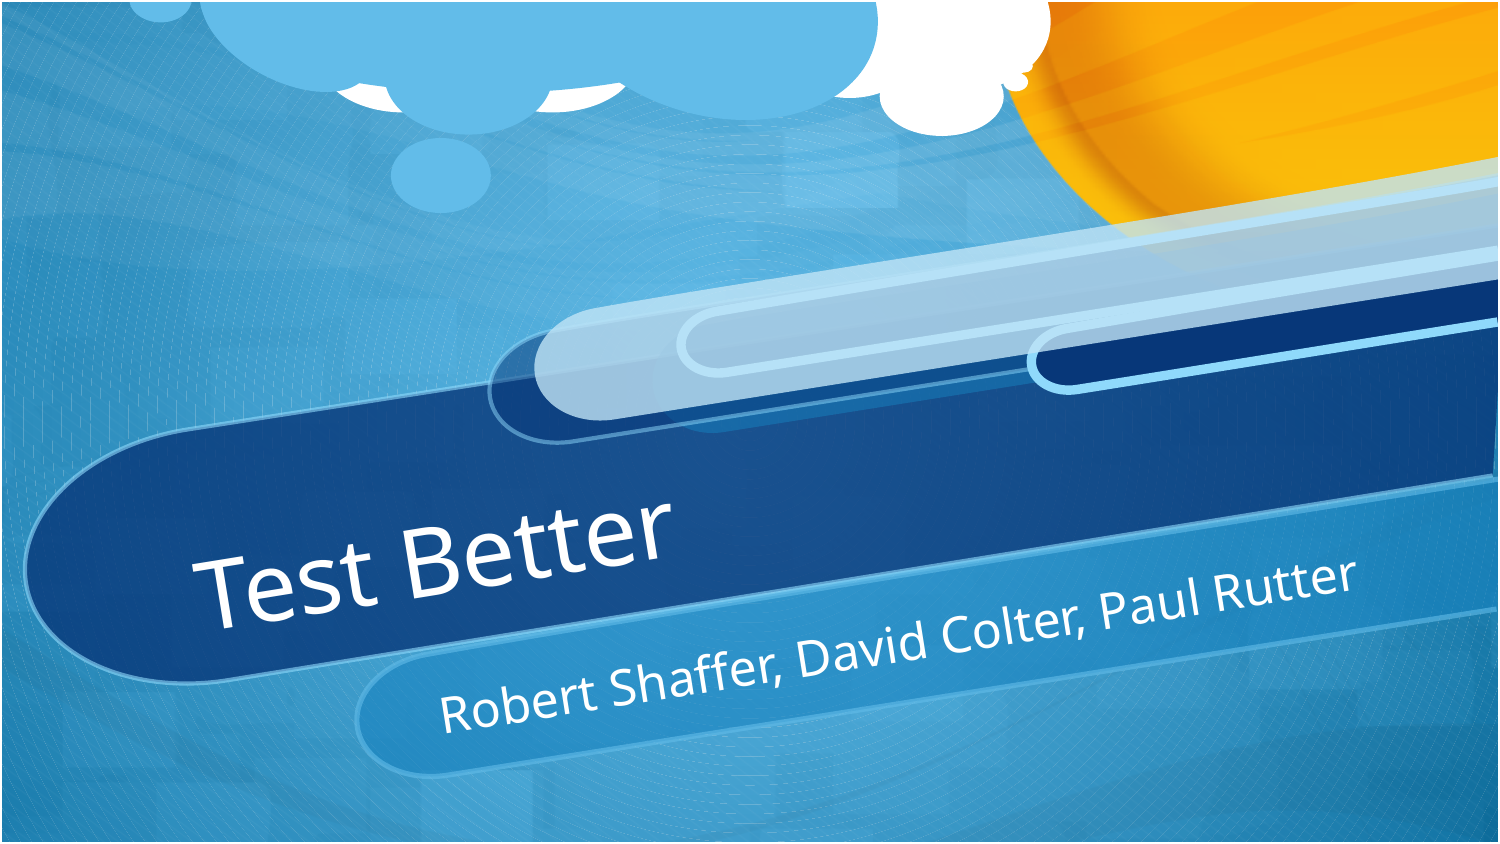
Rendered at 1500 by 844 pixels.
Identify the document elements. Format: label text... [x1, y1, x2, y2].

picture [2, 2, 1498, 842]
title Test Better [159, 265, 1415, 662]
picture [1493, 405, 1498, 477]
subtitle Robert Shaffer, David Colter, Paul Rutter [416, 497, 1471, 773]
